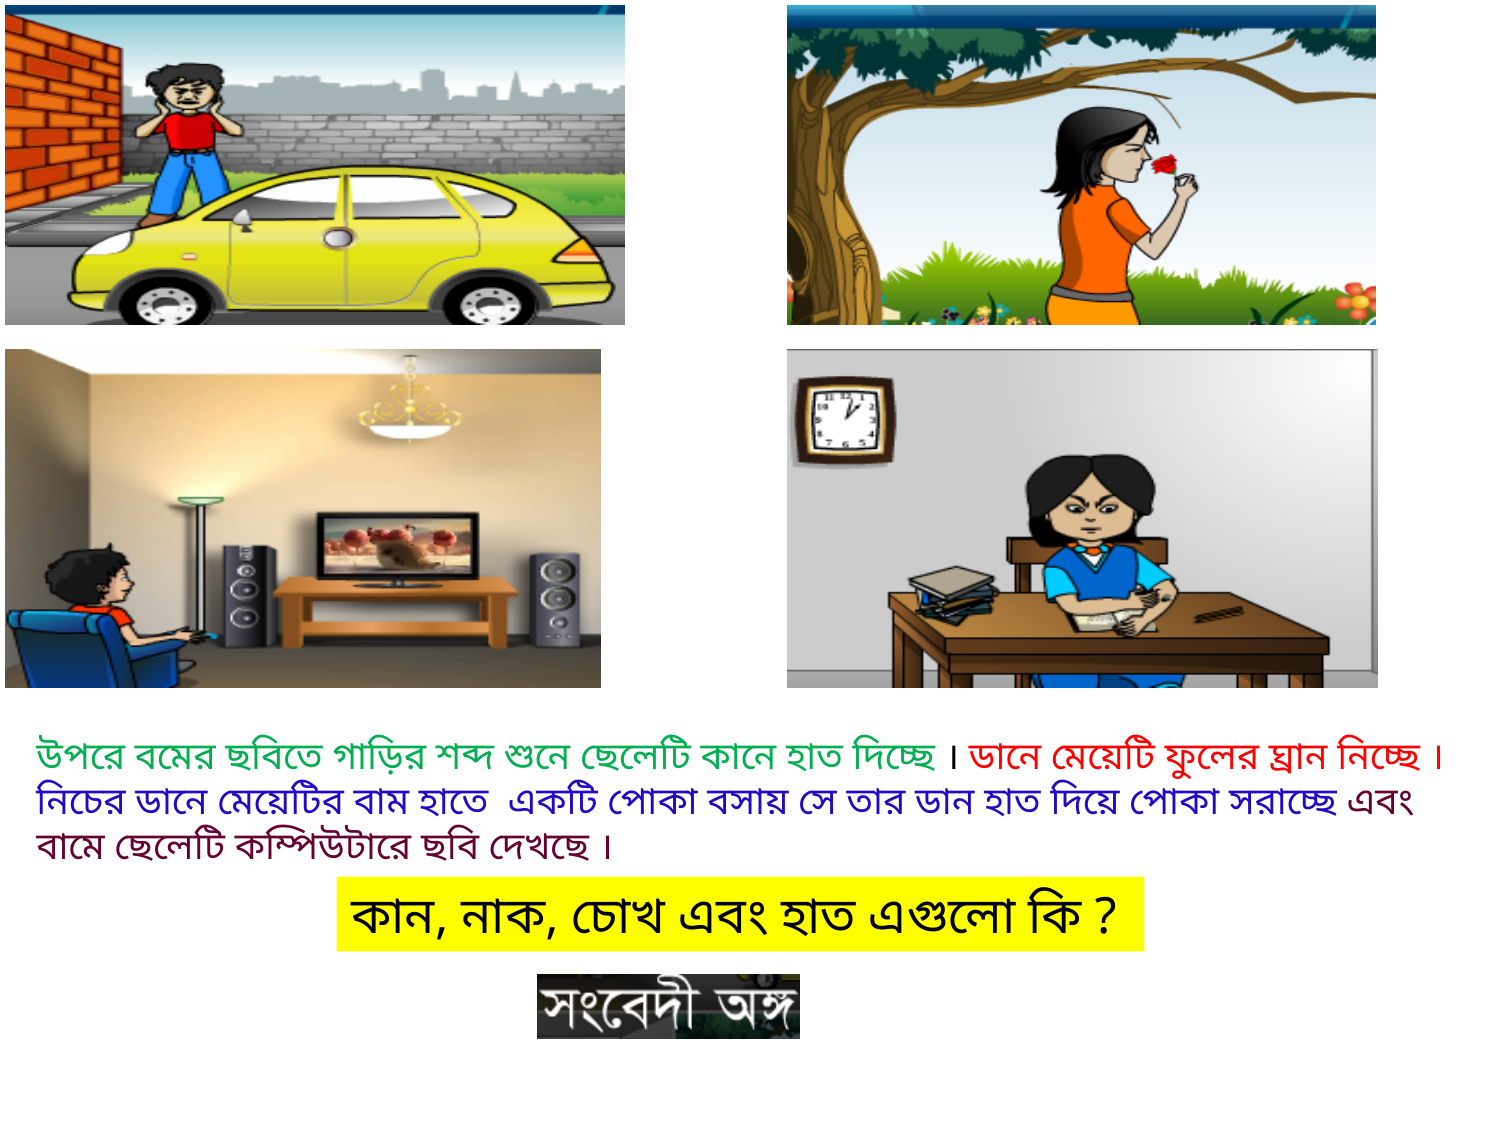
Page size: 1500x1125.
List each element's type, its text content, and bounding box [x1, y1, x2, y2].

picture [4, 4, 626, 326]
picture [787, 4, 1376, 326]
picture [787, 349, 1378, 688]
picture [4, 349, 601, 688]
text_box উপরে বমের ছবিতে গাড়ির শব্দ শুনে ছেলেটি কানে হাত দিচ্ছে । ডানে মেয়েটি ফুলের ঘ্রান নিচ্ছে । নিচের ডানে মেয়েটির বাম হাতে একটি পোকা বসায় সে তার ডান হাত দিয়ে পোকা সরাচ্ছে এবং বামে ছেলেটি কম্পিউটারে ছবি দেখছে । [21, 724, 1460, 875]
picture [537, 974, 801, 1040]
text_box কান, নাক, চোখ এবং হাত এগুলো কি ? [336, 876, 1145, 952]
